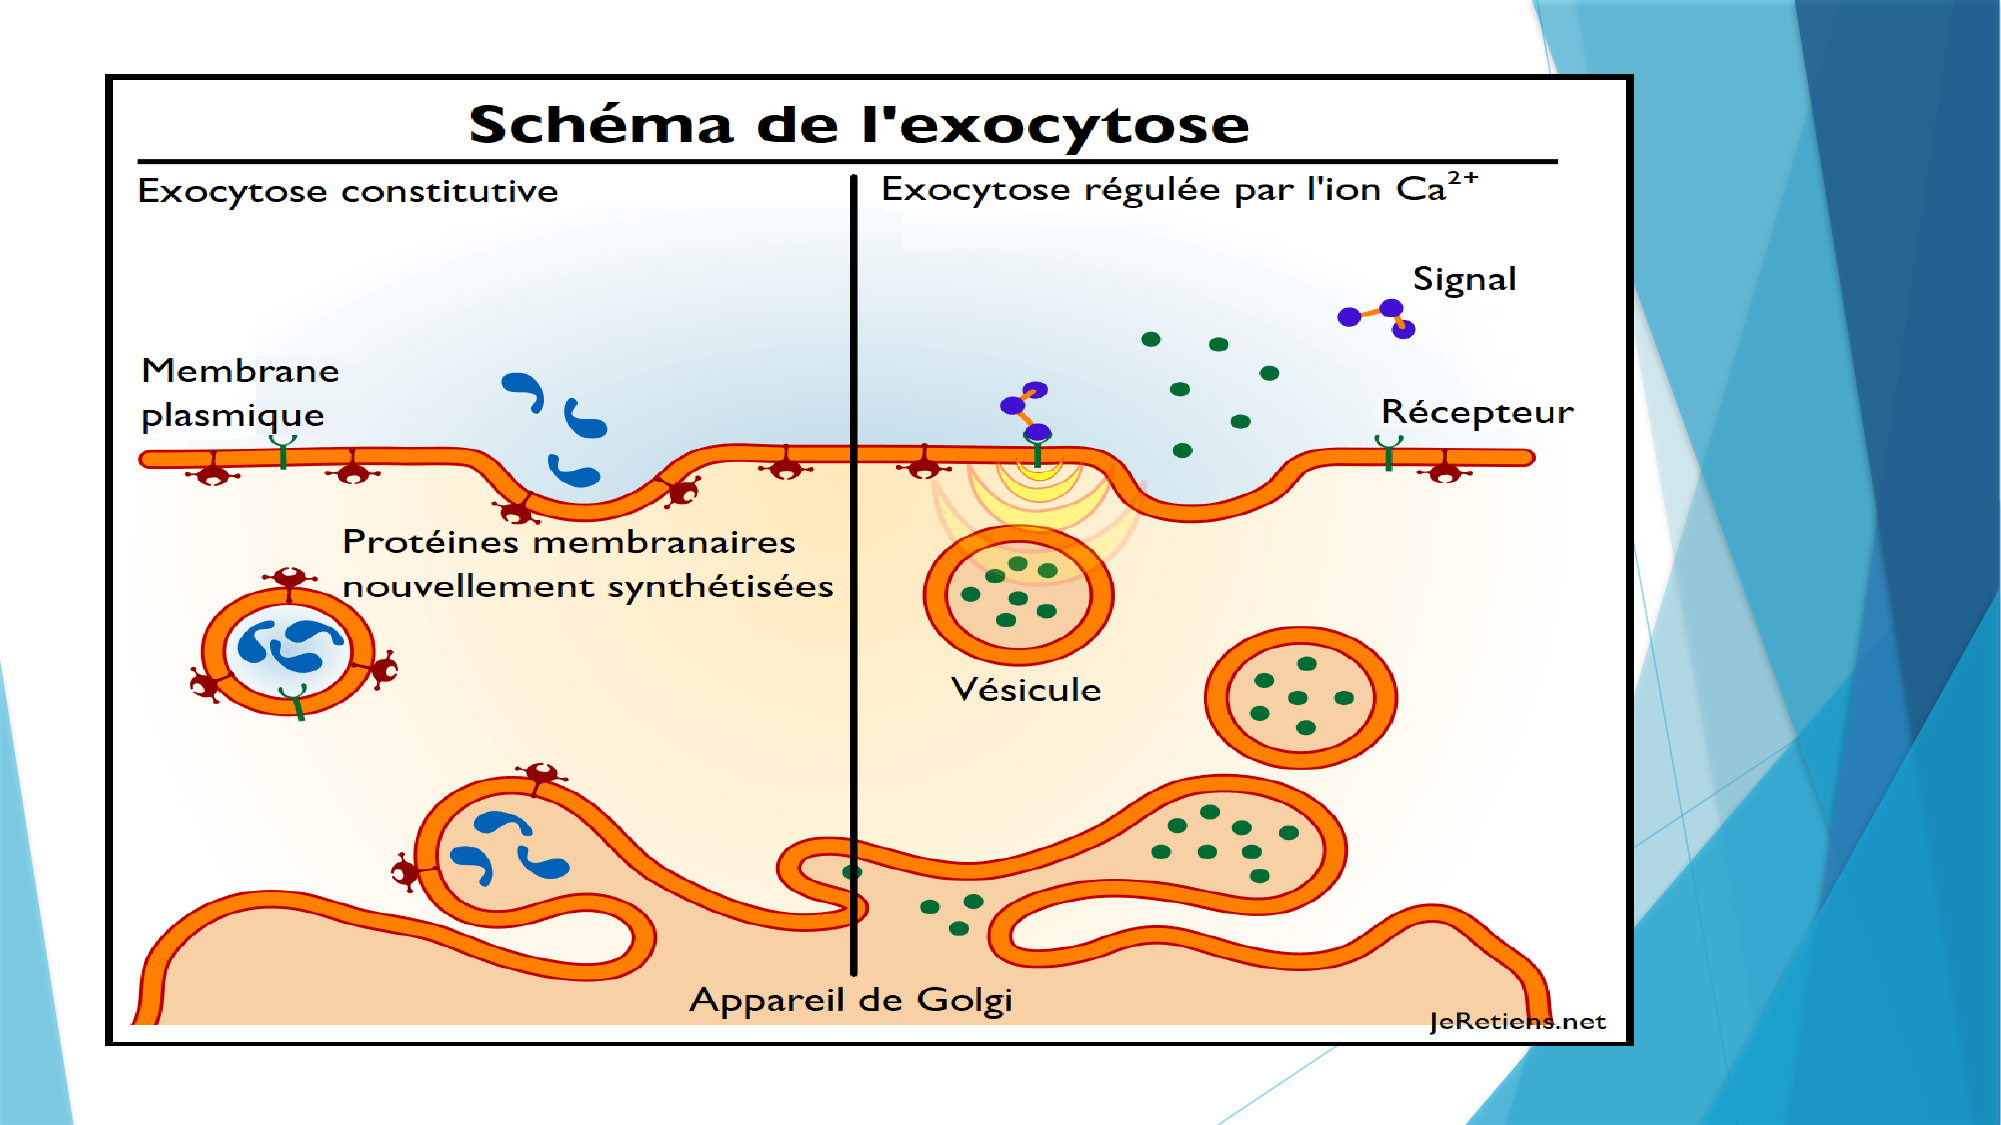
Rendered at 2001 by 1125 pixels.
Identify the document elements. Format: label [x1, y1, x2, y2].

picture [104, 73, 1634, 1046]
